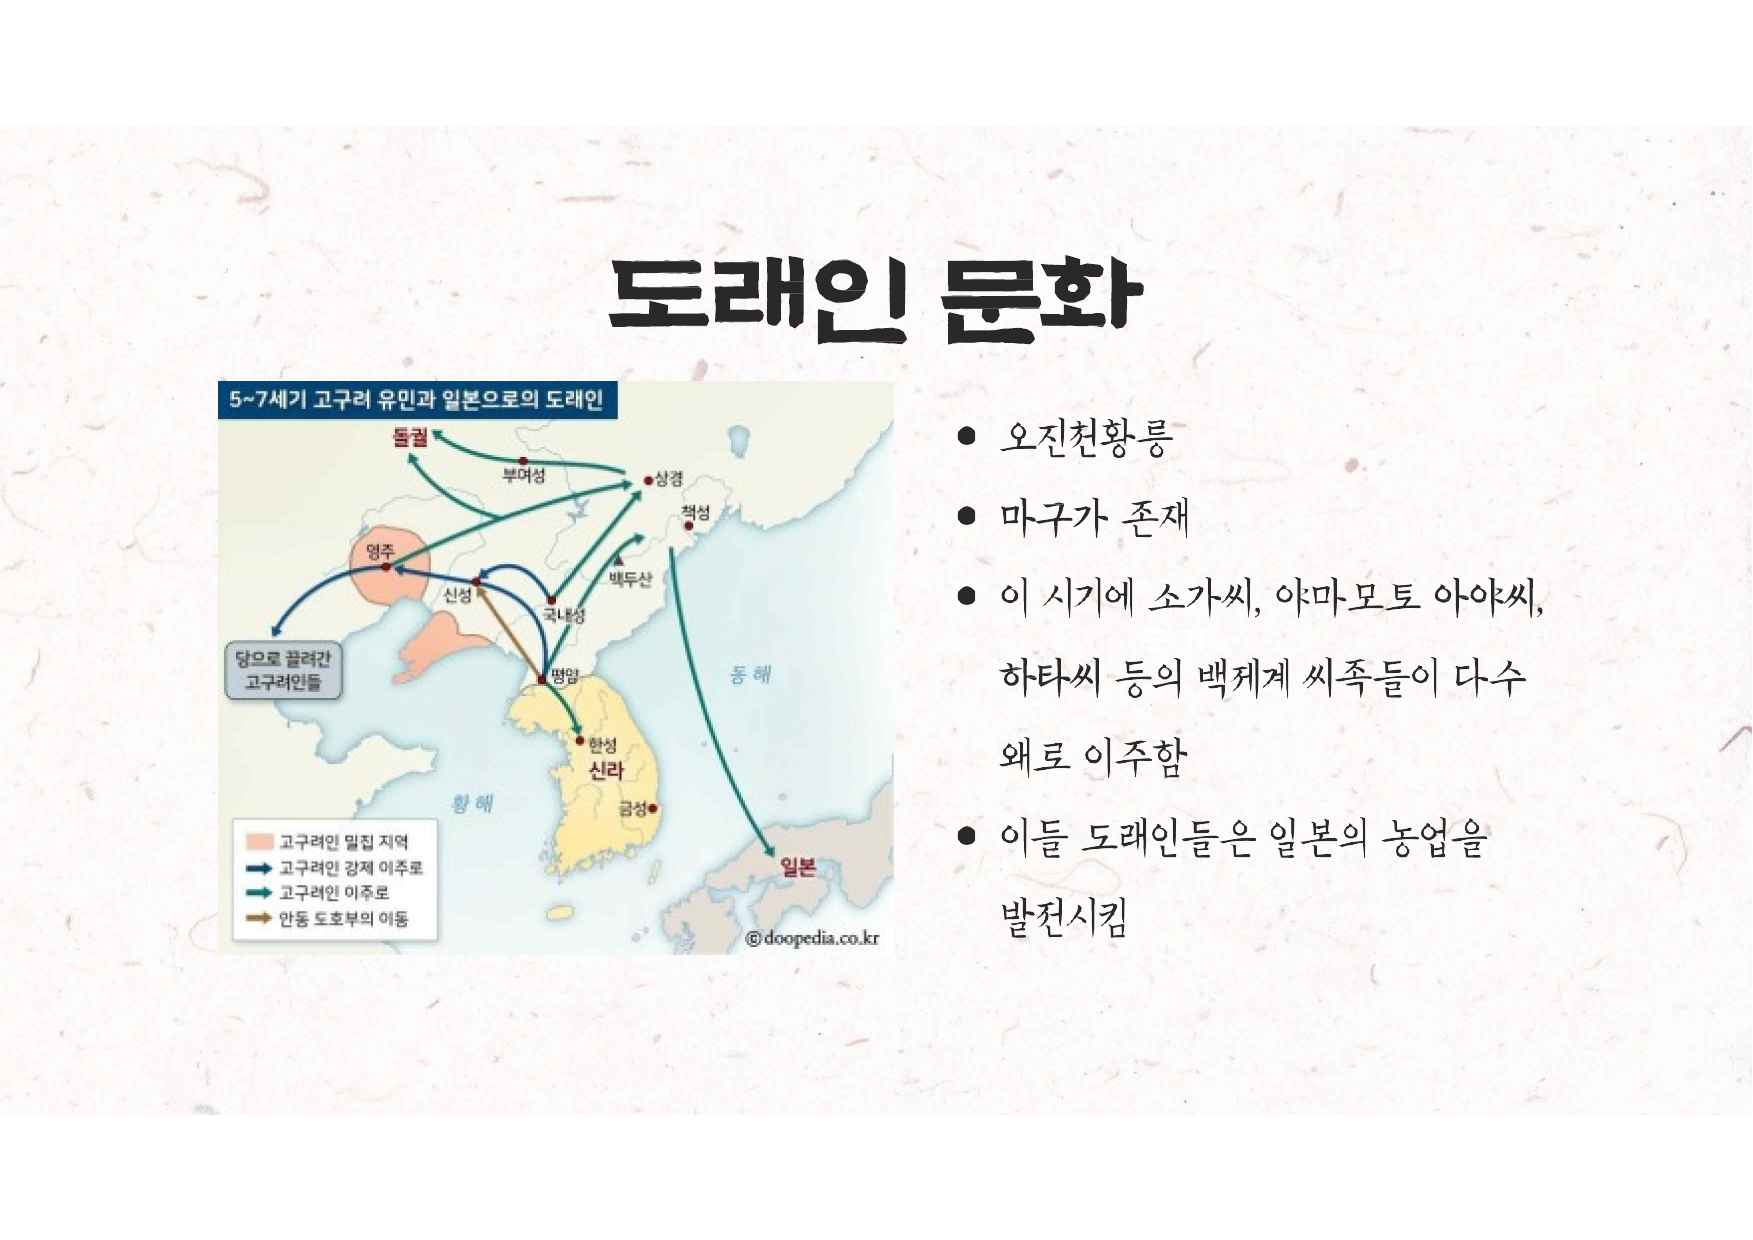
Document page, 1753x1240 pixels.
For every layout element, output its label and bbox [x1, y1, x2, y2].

text_box [957, 506, 976, 525]
text_box [218, 381, 894, 955]
text_box [1080, 817, 1256, 858]
text_box [1091, 497, 1109, 538]
text_box [957, 826, 976, 845]
text_box [1074, 577, 1101, 618]
text_box [889, 256, 906, 320]
text_box [1042, 577, 1071, 618]
text_box [1073, 506, 1091, 528]
text_box [1030, 820, 1068, 858]
text_box [1069, 663, 1093, 689]
text_box [1455, 657, 1526, 698]
text_box [815, 259, 868, 303]
text_box [817, 309, 907, 345]
text_box [1001, 897, 1125, 938]
text_box [1435, 584, 1452, 603]
text_box [1033, 743, 1071, 771]
text_box [1470, 584, 1487, 603]
text_box [1001, 577, 1027, 618]
text_box [1019, 497, 1036, 538]
text_box [1452, 577, 1469, 619]
text_box [1114, 577, 1289, 700]
text_box [1035, 502, 1073, 538]
text_box [1121, 497, 1188, 538]
text_box [1092, 657, 1100, 698]
text_box [1001, 817, 1027, 858]
text_box [1040, 304, 1106, 328]
text_box [1001, 506, 1019, 524]
text_box [1503, 583, 1527, 608]
text_box [1040, 255, 1104, 303]
text_box [999, 417, 1173, 458]
text_box [998, 657, 1037, 698]
text_box [1289, 577, 1421, 618]
text_box [947, 260, 1034, 292]
text_box [1302, 657, 1437, 698]
text_box [957, 586, 976, 605]
picture [0, 126, 1753, 1115]
text_box [940, 295, 1042, 324]
text_box [1037, 657, 1071, 698]
text_box [957, 426, 976, 445]
text_box [1537, 607, 1543, 618]
text_box [1110, 255, 1144, 329]
text_box [1085, 737, 1188, 778]
text_box [1270, 817, 1366, 858]
text_box [999, 737, 1030, 778]
text_box [1526, 577, 1534, 619]
text_box [947, 312, 1035, 345]
text_box [766, 256, 805, 329]
text_box [608, 259, 710, 327]
text_box [1488, 577, 1504, 619]
text_box [1105, 577, 1114, 618]
text_box [1381, 817, 1488, 858]
text_box [714, 261, 764, 323]
